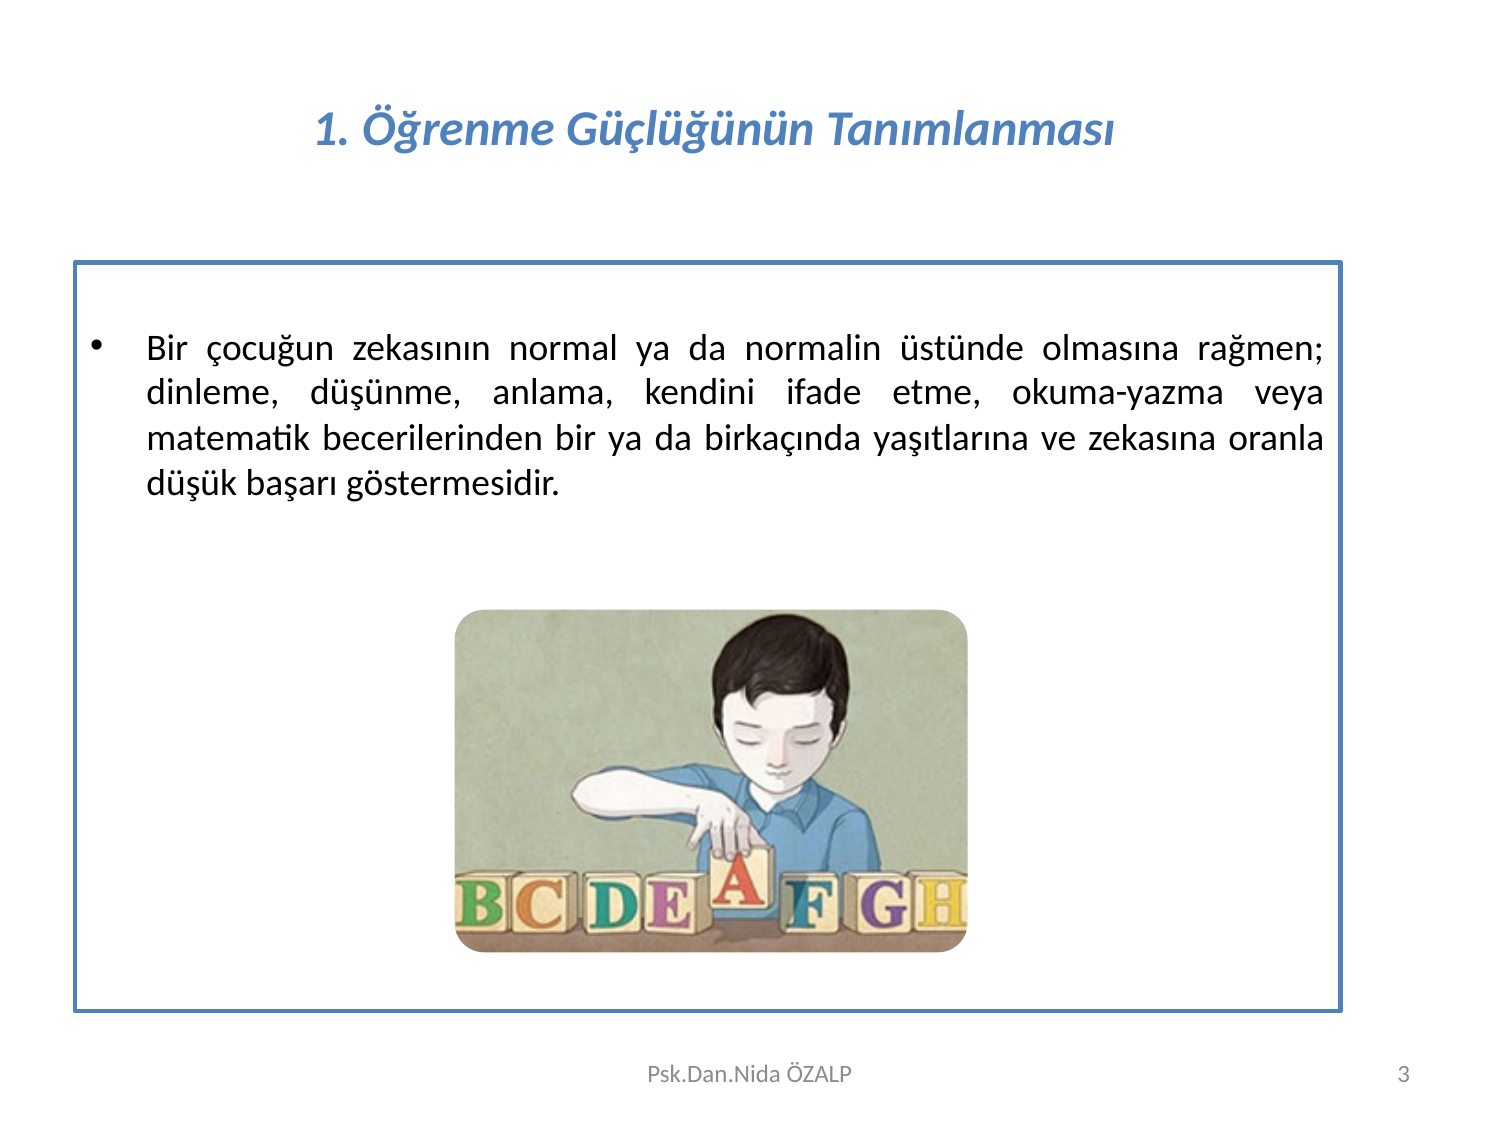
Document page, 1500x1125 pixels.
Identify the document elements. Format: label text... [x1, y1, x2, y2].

title 1. Öğrenme Güçlüğünün Tanımlanması [289, 78, 1140, 173]
list Bir çocuğun zekasının normal ya da normalin üstünde olmasına rağmen; dinleme, düşünme, anlama, kendini ifade etme, okuma-yazma veya matematik becerilerinden bir ya da birkaçında yaşıtlarına ve zekasına oranla düşük başarı göstermesidir. [73, 260, 1343, 1013]
slide_number 3 [1074, 1042, 1425, 1103]
footer Psk.Dan.Nida ÖZALP [512, 1042, 988, 1103]
picture [454, 609, 968, 953]
